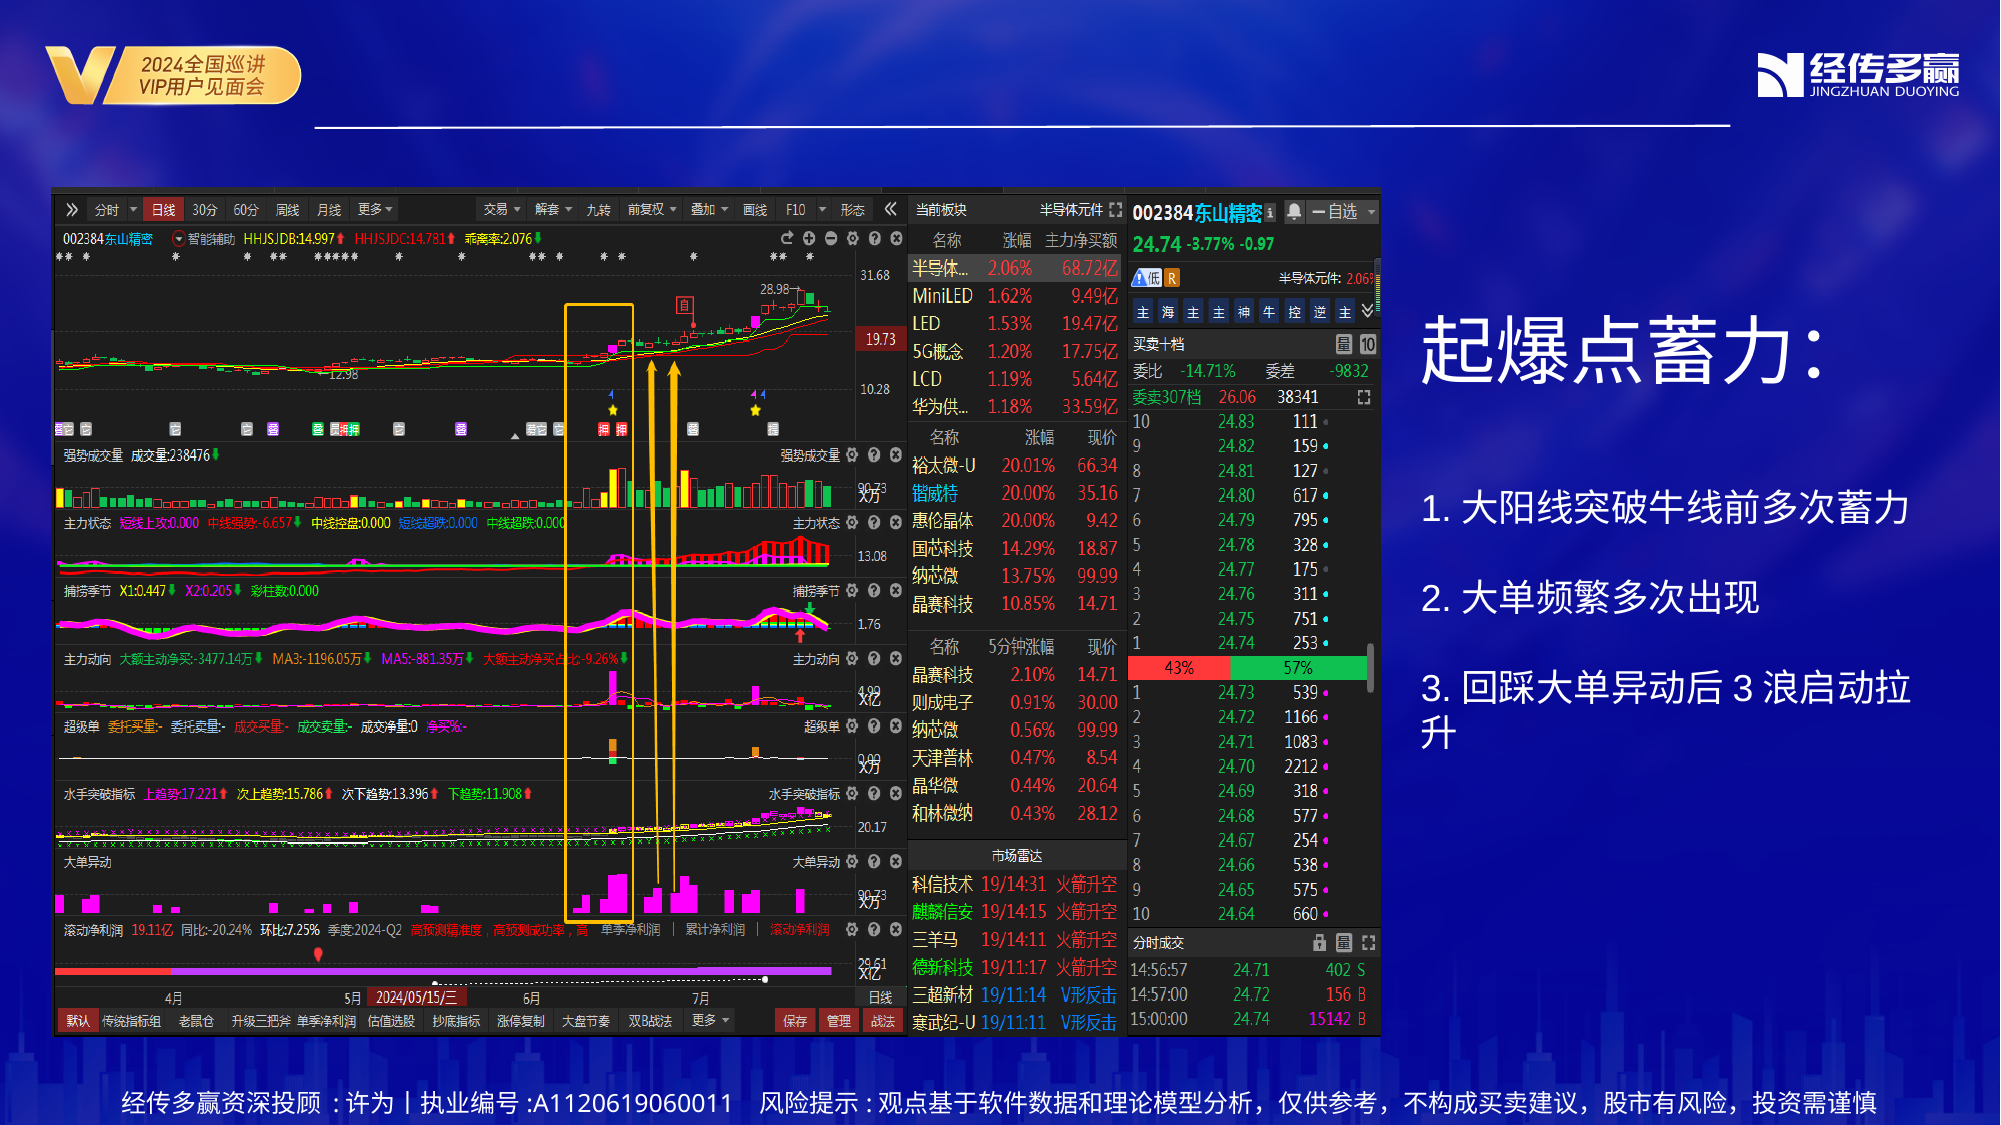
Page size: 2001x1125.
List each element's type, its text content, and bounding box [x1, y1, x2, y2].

picture [0, 0, 2000, 1125]
text_box 经传多赢资深投顾 :许为丨执业编号:A1120619060011 风险提示:观点基于软件数据和理论模型分析，仅供参考，不构成买卖建议，股市有风险，投资需谨慎 [102, 1079, 1898, 1125]
text_box 起爆点蓄力： 1.大阳线突破牛线前多次蓄力 2.大单频繁多次出现 3.回踩大单异动后3浪启动拉升 [1406, 296, 1946, 762]
